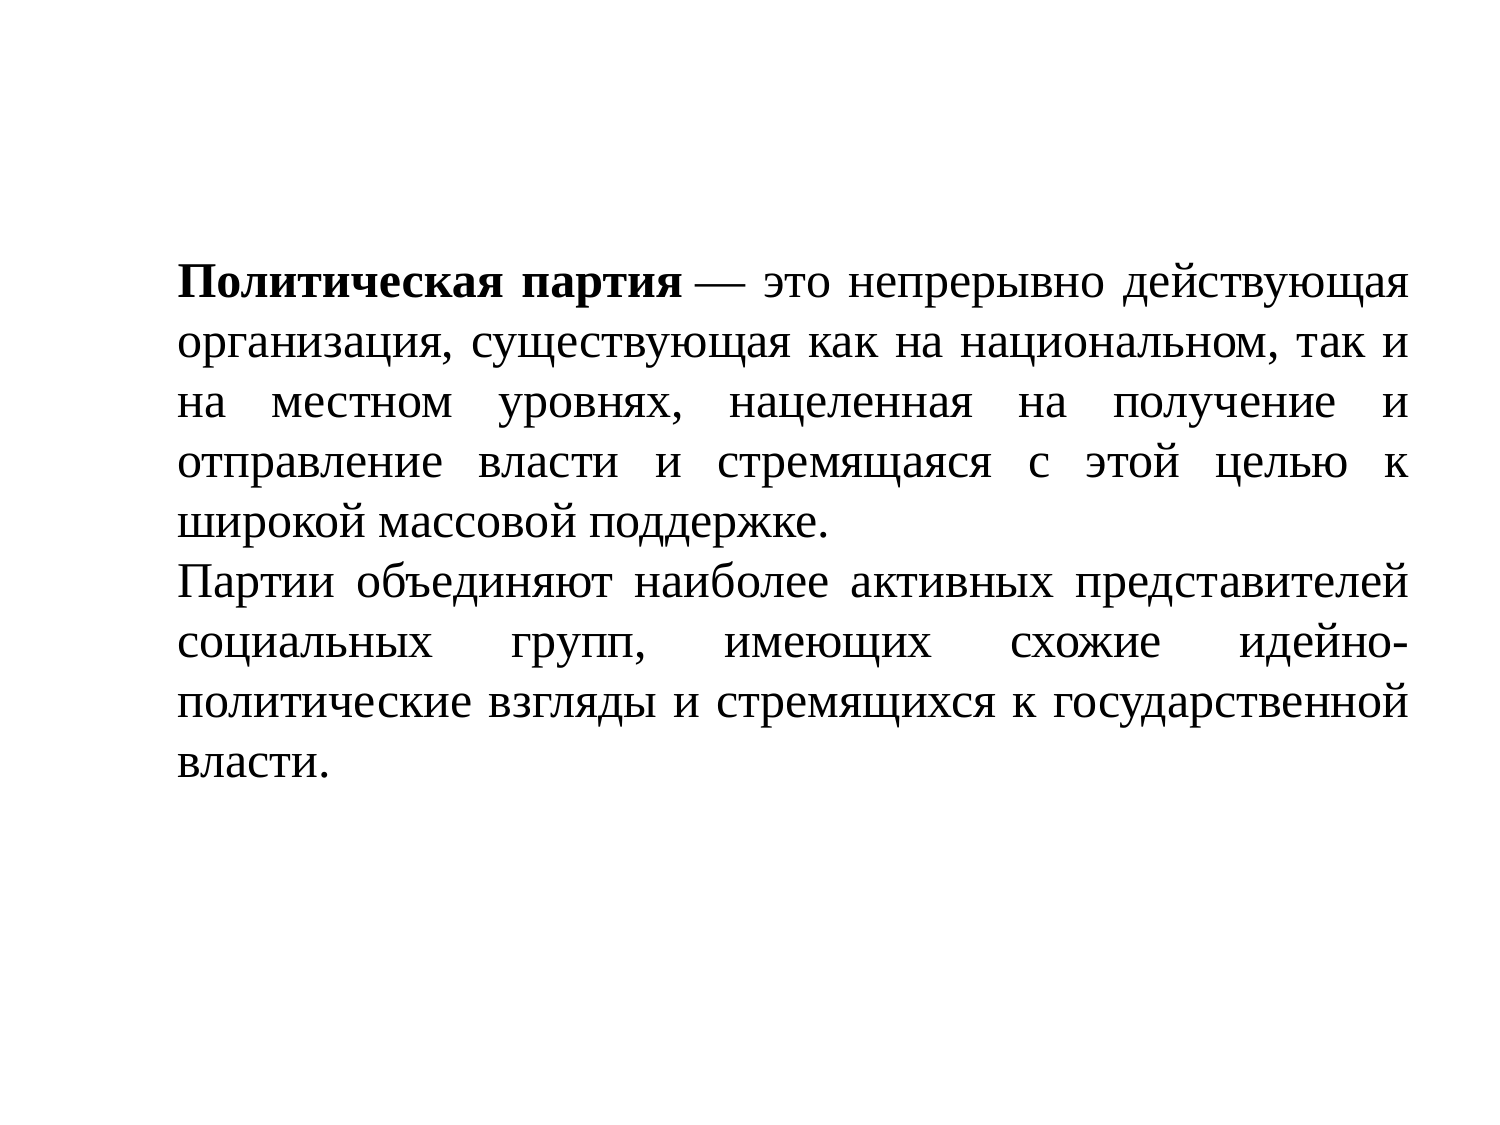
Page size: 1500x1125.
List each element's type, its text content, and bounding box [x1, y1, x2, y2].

text_box Политическая партия — это непрерывно действующая организация, существующая как на национальном, так и на местном уровнях, нацеленная на получение и отправление власти и стремящаяся с этой целью к широкой массовой поддержке. Партии объединяют наиболее активных представителей социальных групп, имеющих схожие идейно-политические взгляды и стремящихся к государственной власти. [162, 240, 1425, 796]
